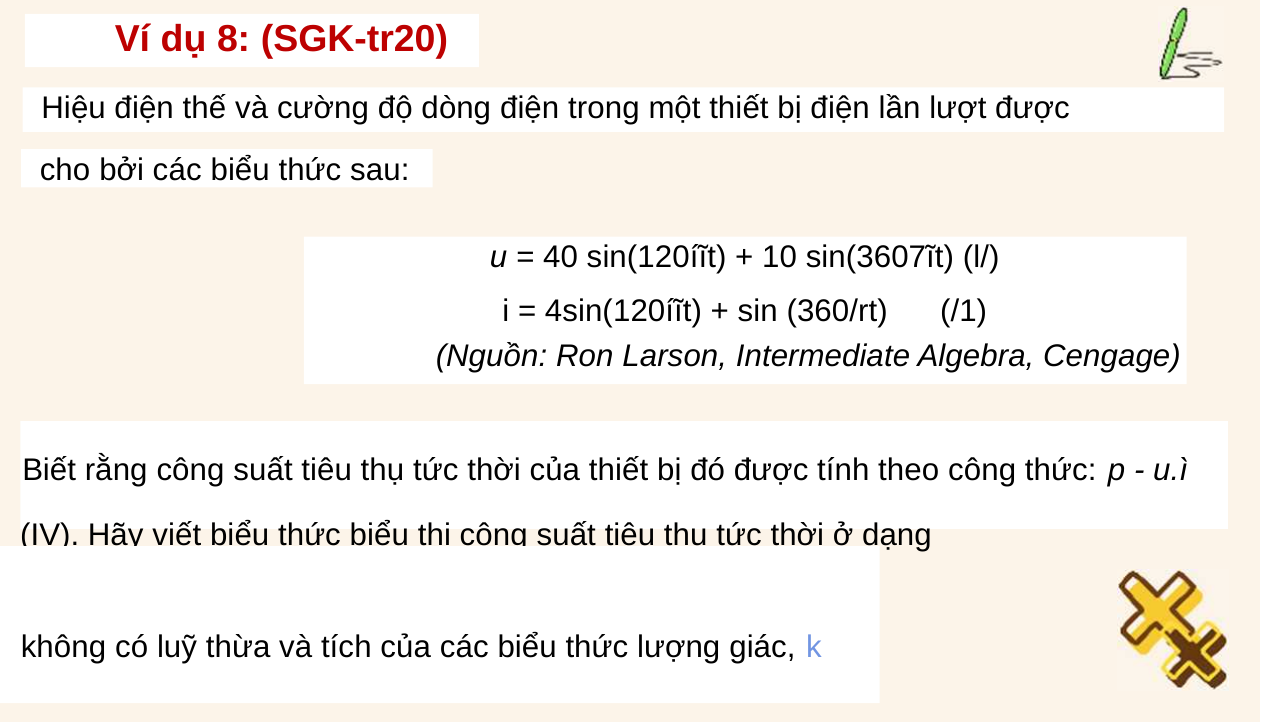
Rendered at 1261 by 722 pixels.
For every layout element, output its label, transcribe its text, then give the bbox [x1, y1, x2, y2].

picture [1117, 569, 1230, 691]
text_box Ví dụ 8: (SGK-tr20) [24, 13, 479, 68]
text_box Biết rằng công suất tiêu thụ tức thời của thiết bị đó được tính theo công thức: p - u.ì (IV). Hãy viết biểu thức biểu thị công suất tiêu thụ tức thời ở dạng [20, 421, 1228, 529]
text_box u = 40 sin(120íĩt) + 10 sin(3607ĩt) (l/) i = 4sin(120íĩt) + sin (360/rt) (/1) (Nguồn: Ron Larson, Intermediate Algebra, Cengage) [303, 236, 1187, 385]
picture [1158, 6, 1224, 83]
text_box không có luỹ thừa và tích của các biểu thức lượng giác, k [0, 546, 880, 704]
text_box cho bởi các biểu thức sau: [21, 149, 433, 188]
text_box Hiệu điện thế và cường độ dòng điện trong một thiết bị điện lần lượt được [22, 87, 1225, 132]
